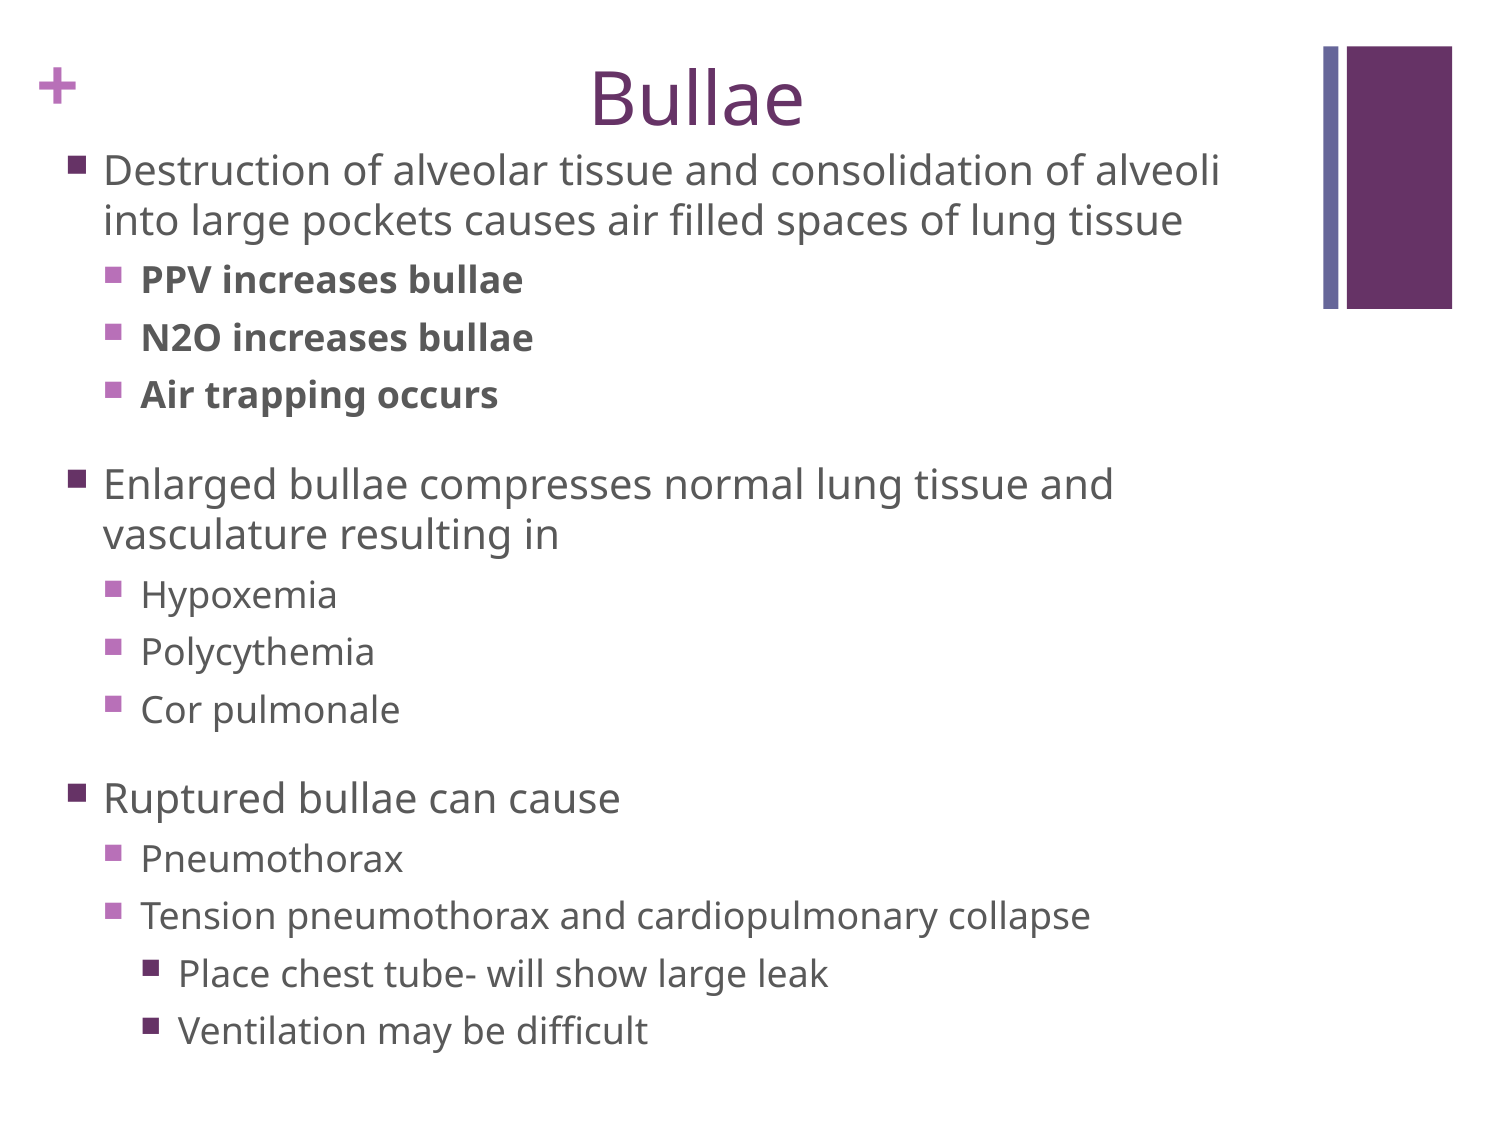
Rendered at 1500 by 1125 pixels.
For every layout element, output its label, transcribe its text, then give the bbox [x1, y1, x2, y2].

list Destruction of alveolar tissue and consolidation of alveoli into large pockets causes air filled spaces of lung tissue PPV increases bullae N2O increases bullae Air trapping occurs Enlarged bullae compresses normal lung tissue and vasculature resulting in Hypoxemia Polycythemia Cor pulmonale Ruptured bullae can cause Pneumothorax Tension pneumothorax and cardiopulmonary collapse Place chest tube- will show large leak Ventilation may be difficult [50, 135, 1322, 1075]
title Bullae [77, 42, 1318, 135]
